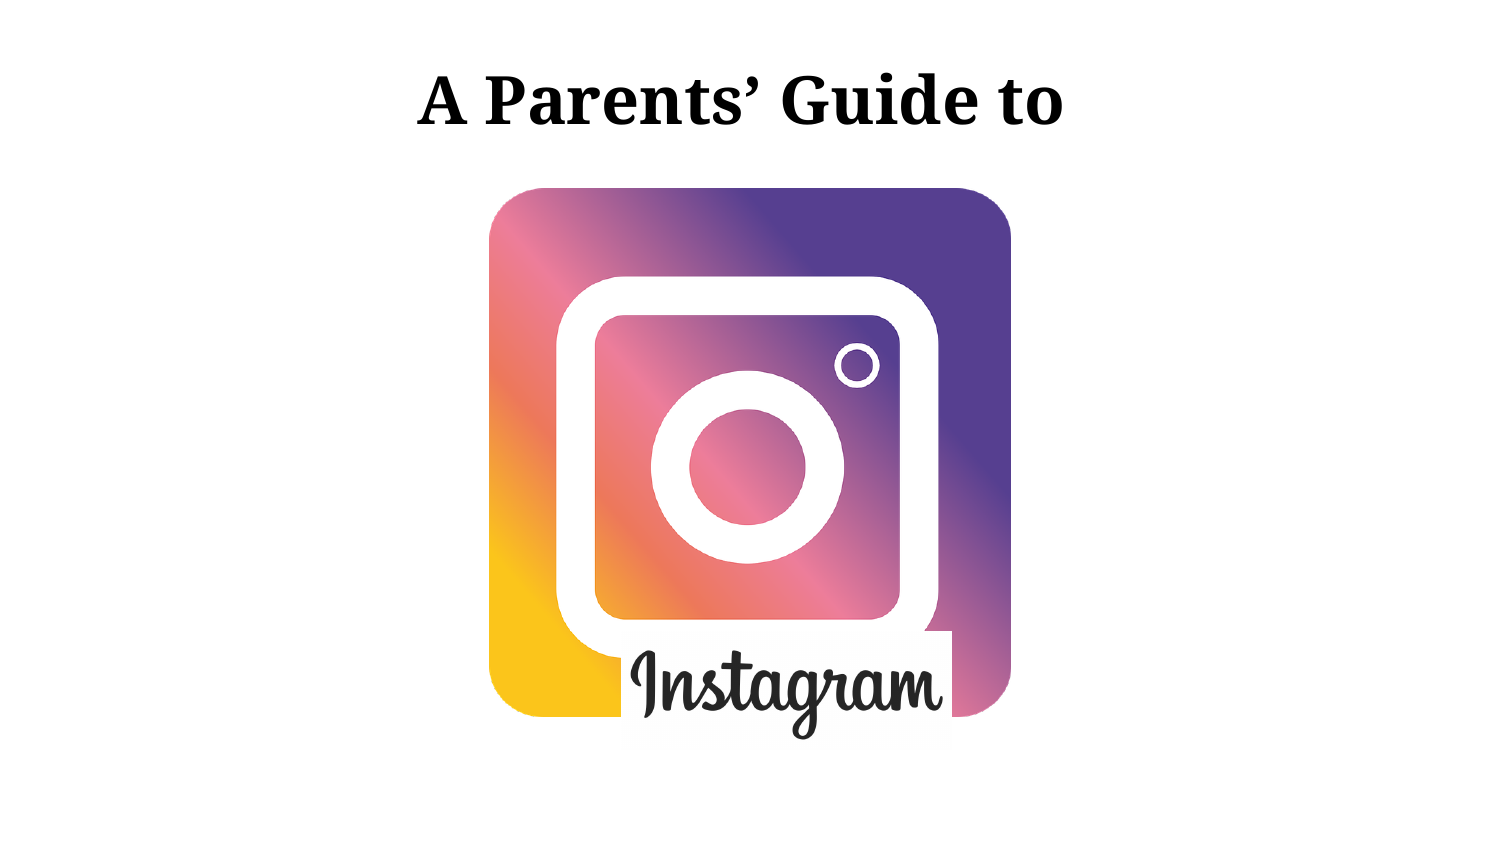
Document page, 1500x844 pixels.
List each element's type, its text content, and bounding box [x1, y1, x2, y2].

picture [489, 188, 1011, 750]
title A Parents’ Guide to [51, 42, 1449, 137]
